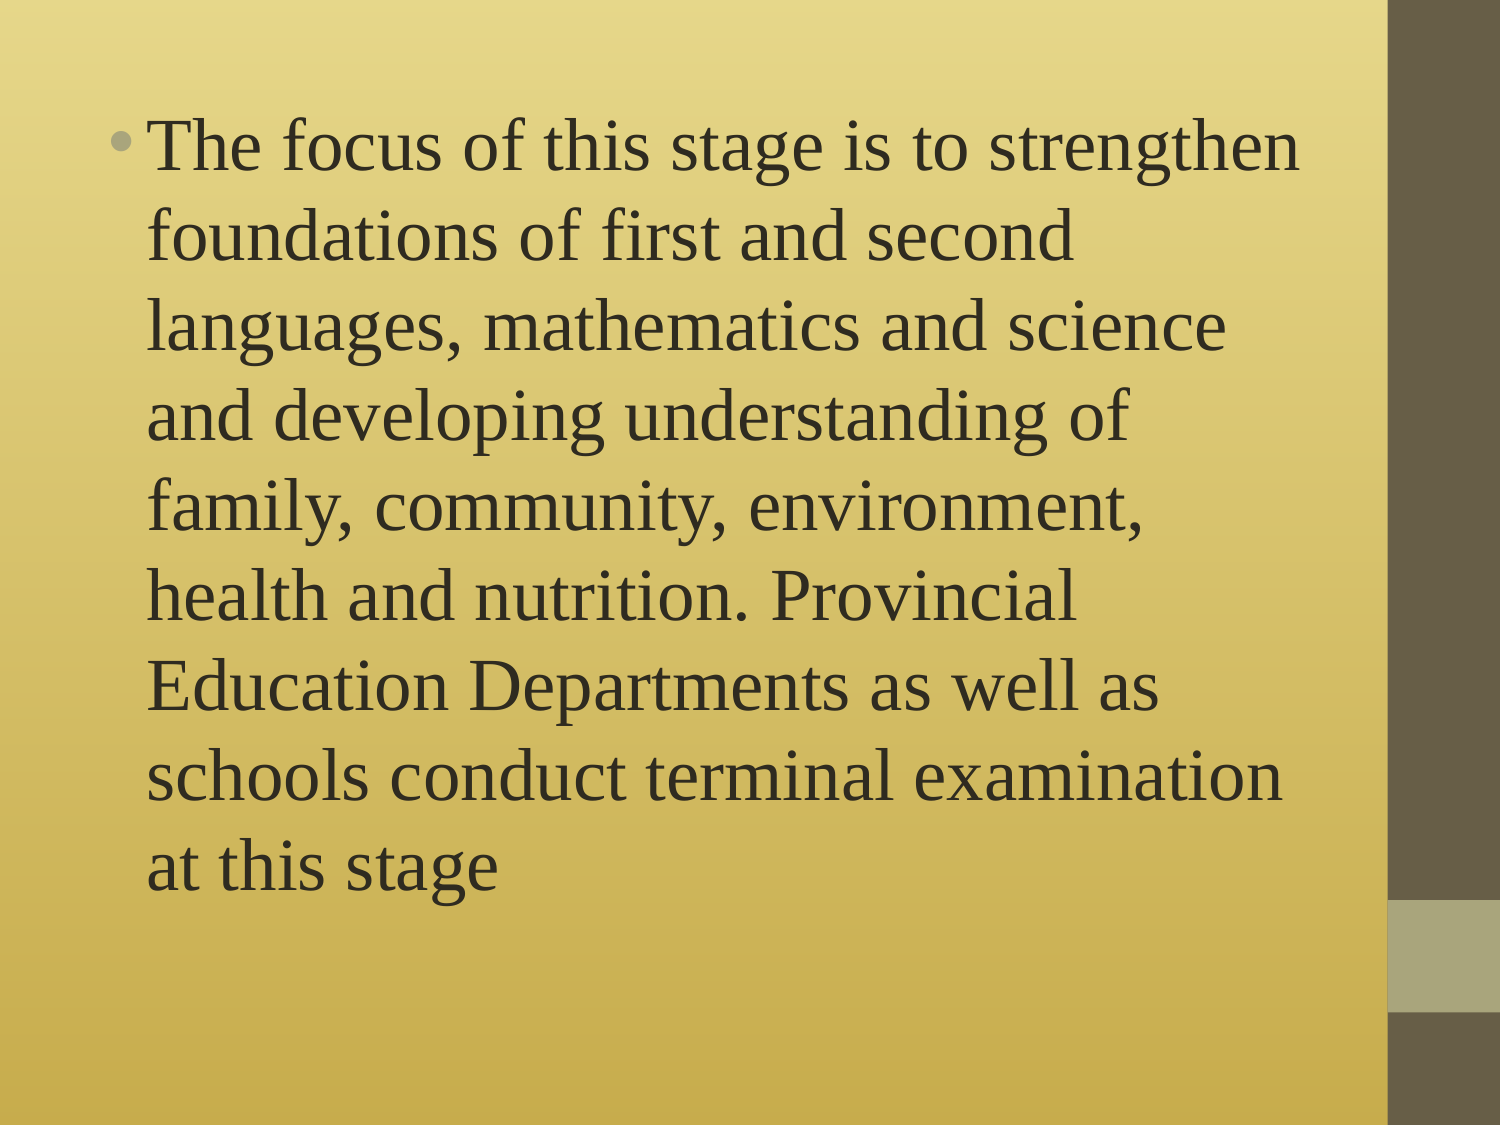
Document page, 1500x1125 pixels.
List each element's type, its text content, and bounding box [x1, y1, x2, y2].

list The focus of this stage is to strengthen foundations of first and second languages, mathematics and science and developing understanding of family, community, environment, health and nutrition. Provincial Education Departments as well as schools conduct terminal examination at this stage [75, 87, 1325, 1050]
